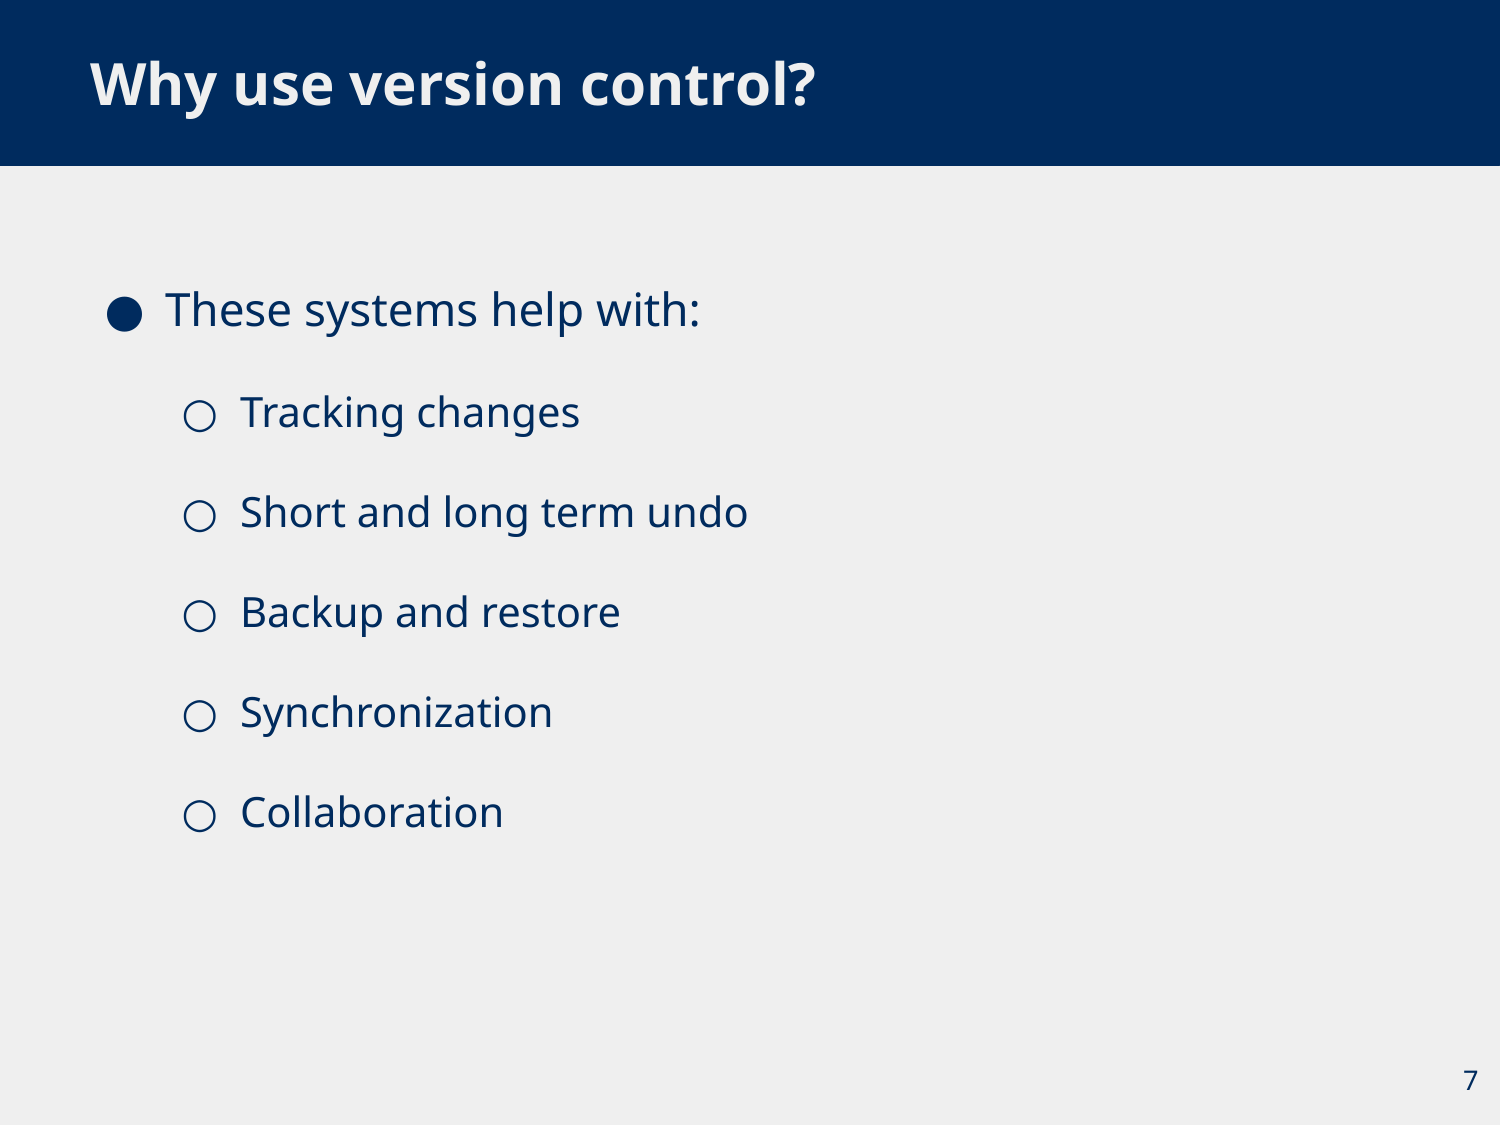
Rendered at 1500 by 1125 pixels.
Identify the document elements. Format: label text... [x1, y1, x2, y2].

list These systems help with: Tracking changes Short and long term undo Backup and restore Synchronization Collaboration [75, 210, 1425, 1078]
slide_number 7 [1403, 1038, 1494, 1125]
title Why use version control? [75, 32, 1425, 132]
